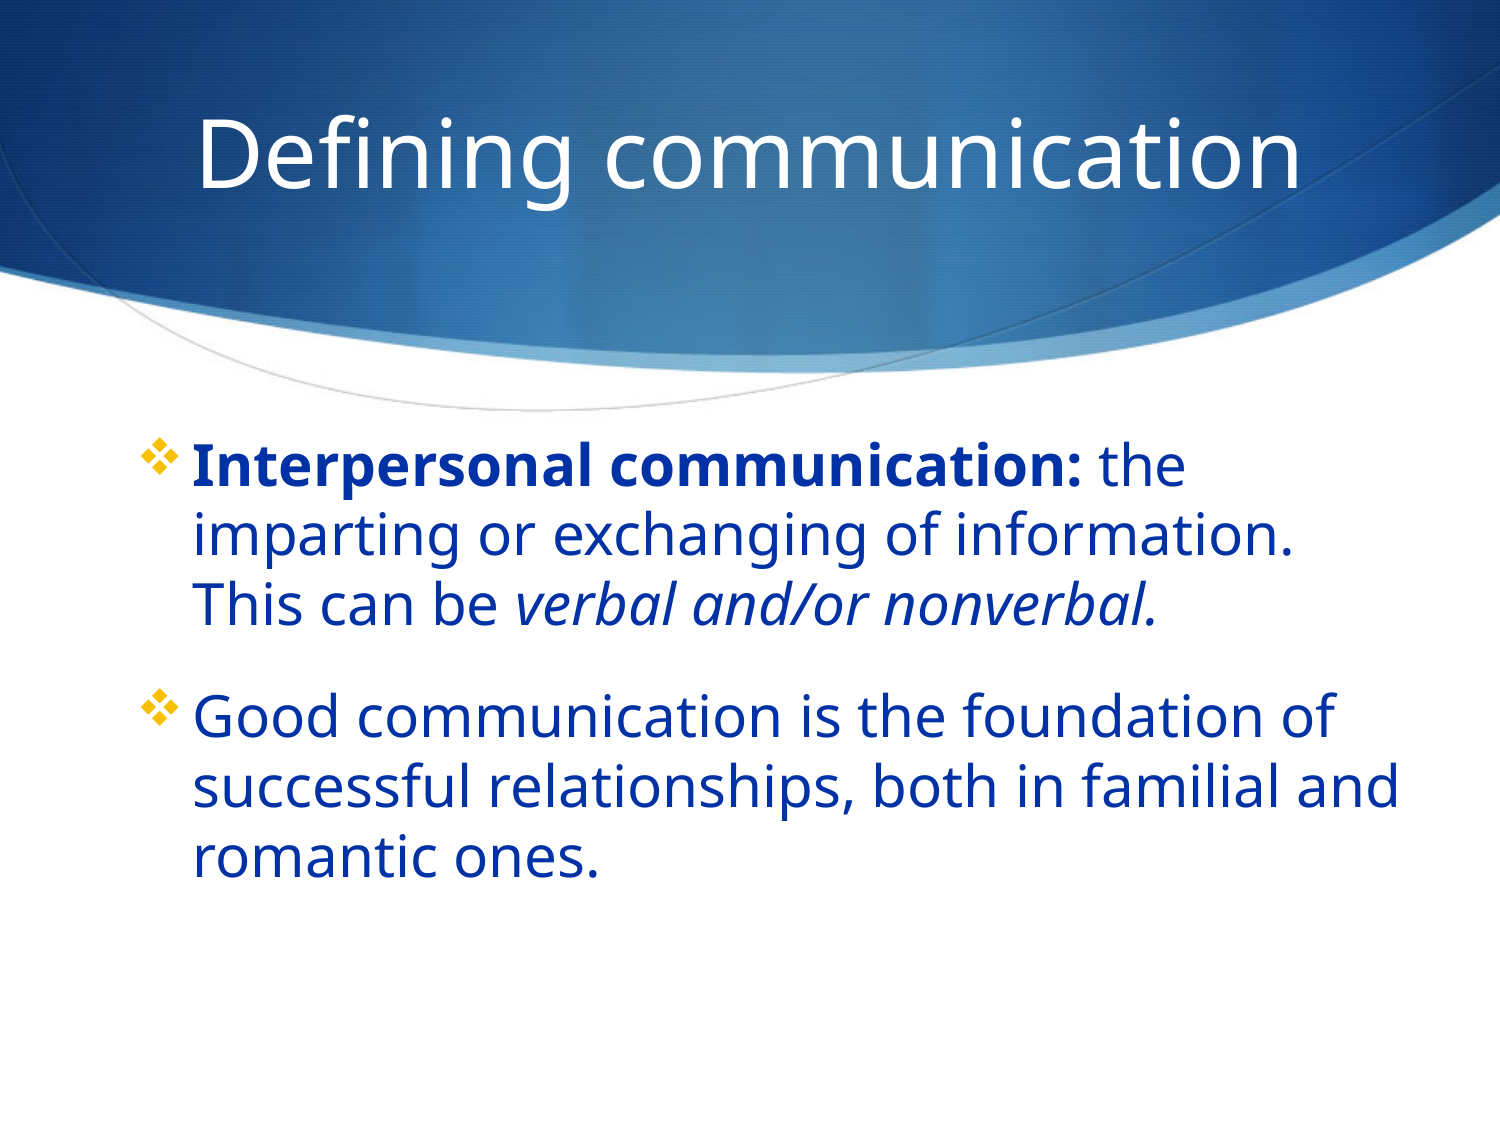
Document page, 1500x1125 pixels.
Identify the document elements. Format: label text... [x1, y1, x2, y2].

title Defining communication [75, 56, 1425, 244]
picture [0, 0, 1500, 1125]
list Interpersonal communication: the imparting or exchanging of information. This can be verbal and/or nonverbal. Good communication is the foundation of successful relationships, both in familial and romantic ones. [121, 420, 1425, 1029]
